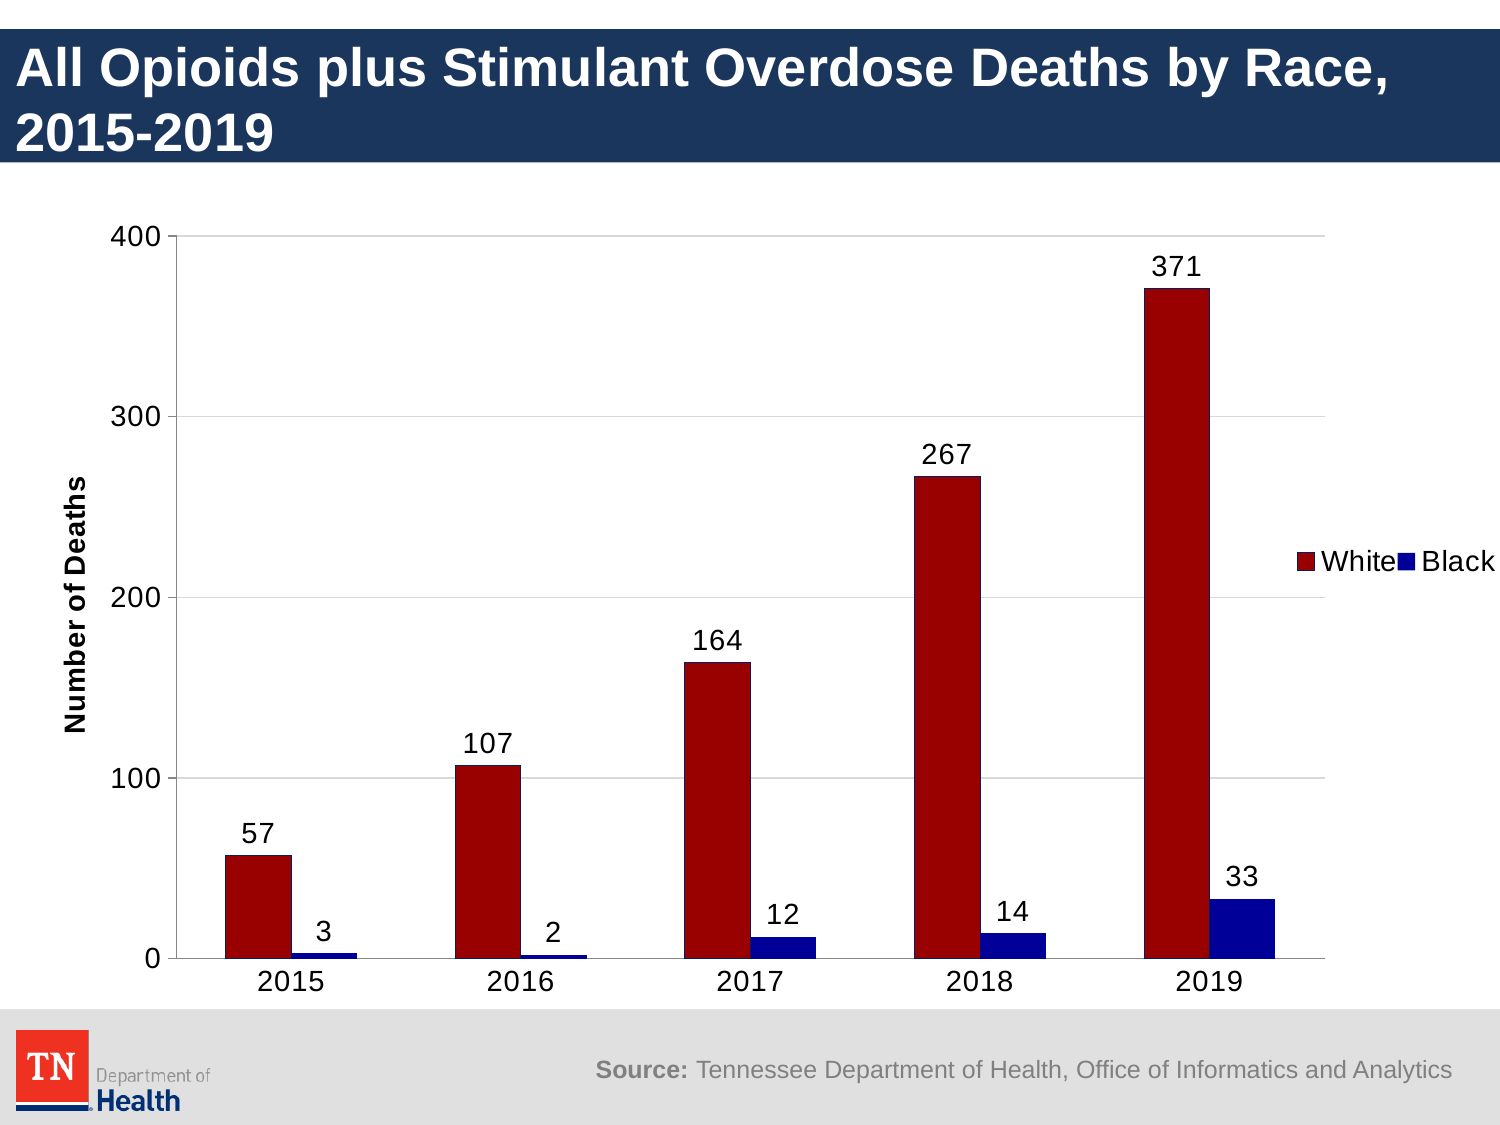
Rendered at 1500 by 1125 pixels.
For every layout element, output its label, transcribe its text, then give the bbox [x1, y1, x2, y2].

chart [12, 198, 1500, 1013]
text_box Source: Tennessee Department of Health, Office of Informatics and Analytics [580, 1046, 1481, 1092]
title All Opioids plus Stimulant Overdose Deaths by Race, 2015-2019 [0, 29, 1500, 165]
